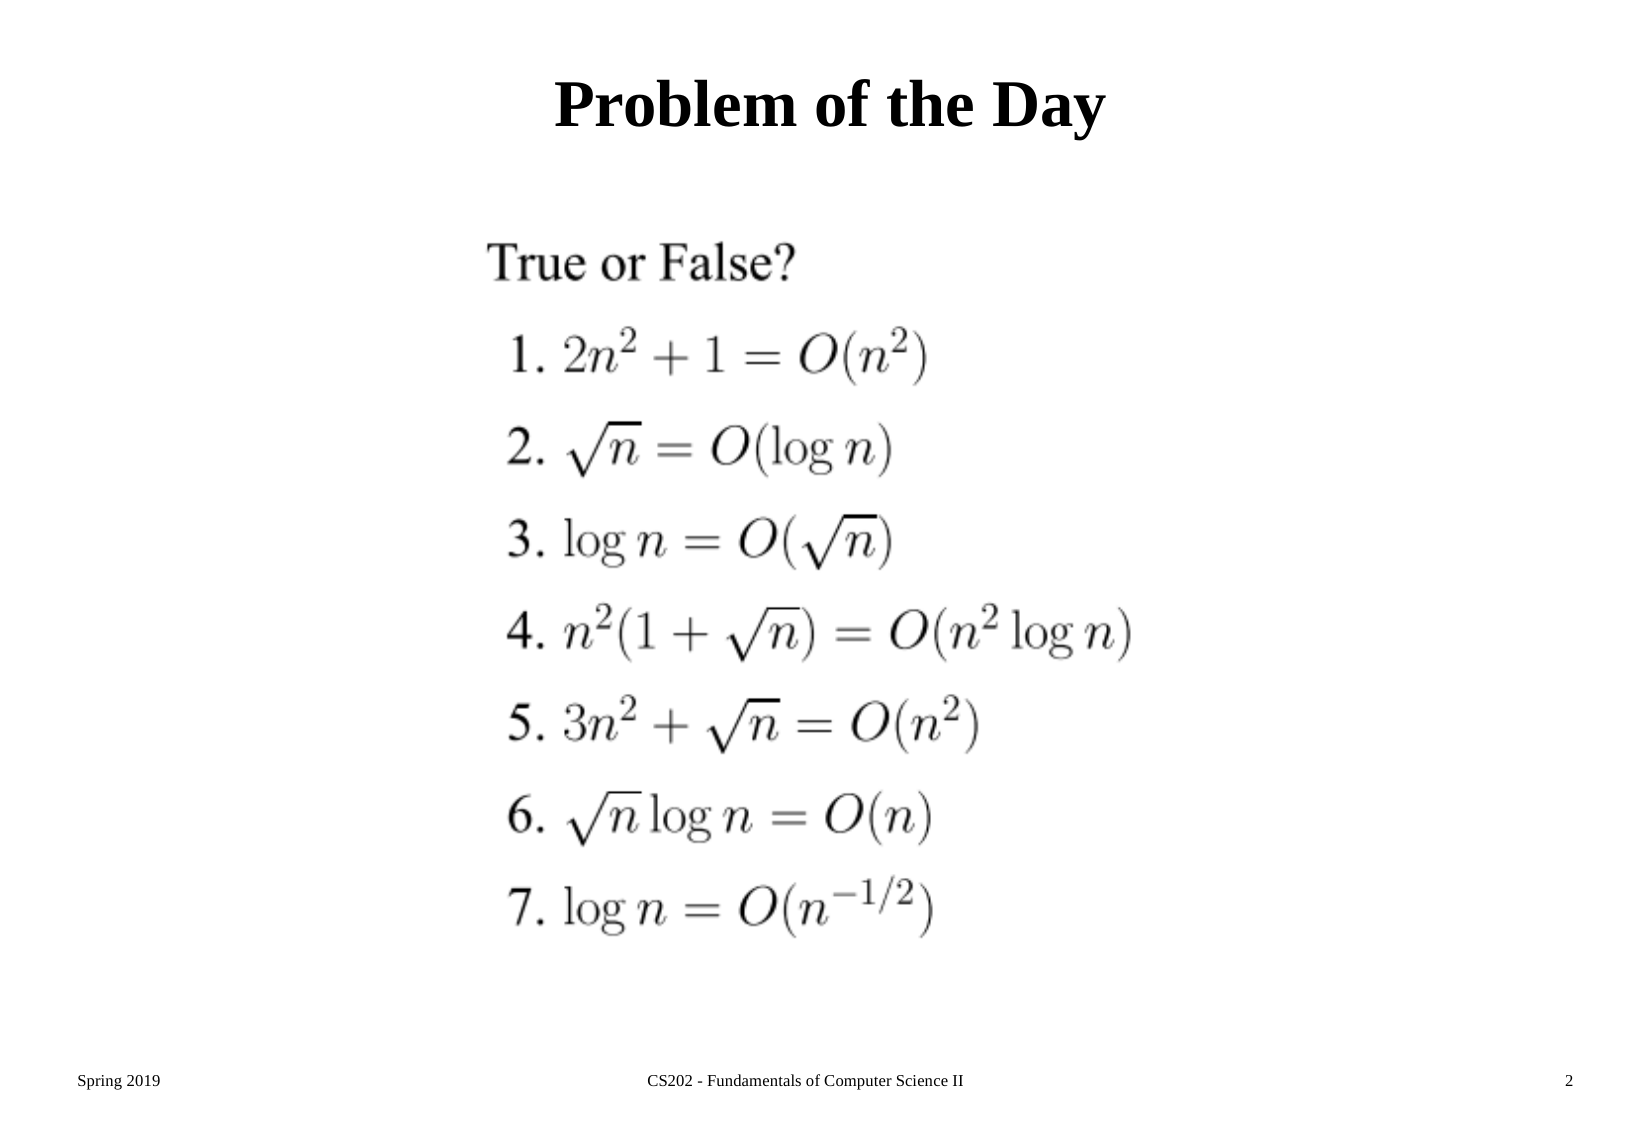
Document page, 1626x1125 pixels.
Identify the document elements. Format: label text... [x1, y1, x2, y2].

footer CS202 - Fundamentals of Computer Science II [500, 1062, 1111, 1101]
slide_number Spring 2019 [62, 1062, 402, 1101]
title Problem of the Day [62, 24, 1600, 175]
slide_number 2 [1249, 1062, 1589, 1101]
picture [474, 224, 1201, 967]
